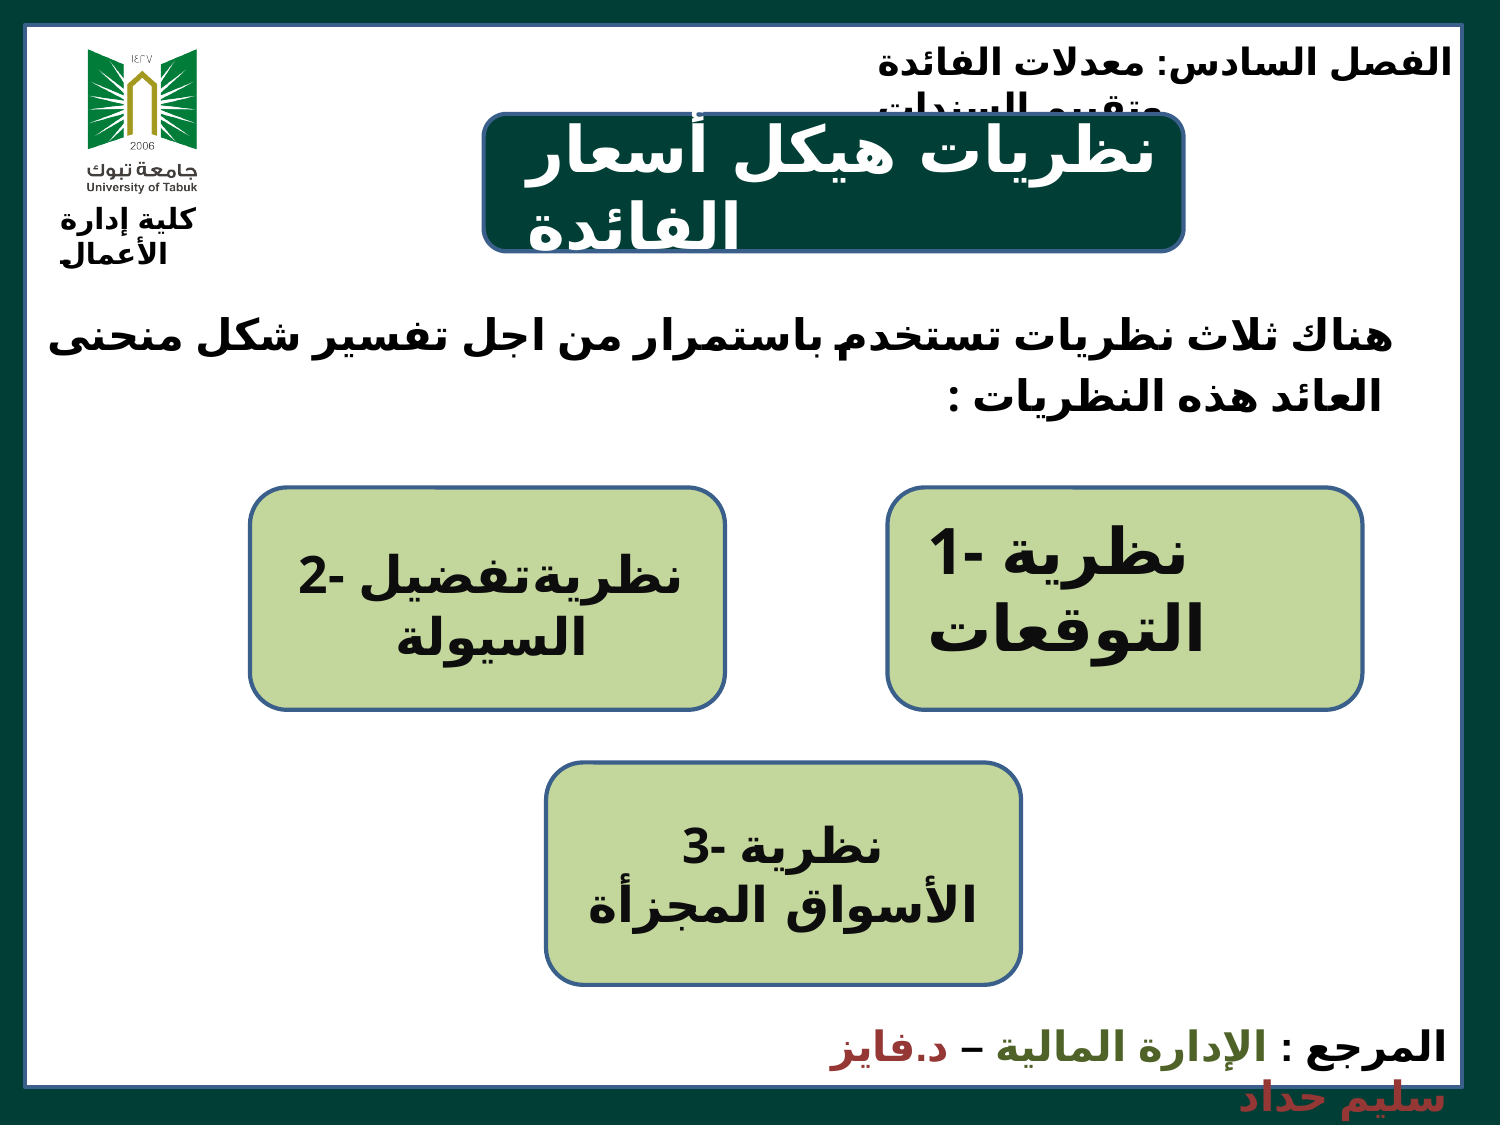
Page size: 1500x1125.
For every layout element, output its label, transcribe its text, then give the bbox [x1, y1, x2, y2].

picture [324, 443, 1176, 682]
text_box 1- نظرية التوقعات [1179, 501, 1346, 673]
text_box الفصل السادس: معدلات الفائدة وتقييم السندات [862, 30, 1500, 88]
text_box هناك ثلاث نظريات تستخدم باستمرار من اجل تفسير شكل منحنى العائد هذه النظريات : [24, 299, 1411, 473]
text_box [23, 23, 1464, 1089]
text_box المرجع : الإدارة المالية – د.فايز سليم حداد [737, 1012, 1463, 1077]
text_box [889, 485, 1365, 712]
text_box 3- نظرية الأسواق المجزأة [567, 788, 1000, 959]
text_box [481, 111, 512, 254]
text_box كلية إدارة الأعمال [45, 192, 250, 250]
text_box [543, 760, 1024, 987]
picture [49, 37, 234, 201]
text_box [247, 485, 723, 712]
text_box 2- نظريةتفضيل السيولة [275, 518, 323, 689]
text_box [0, 0, 1500, 1125]
text_box نظريات هيكل أسعار الفائدة [512, 99, 1246, 271]
